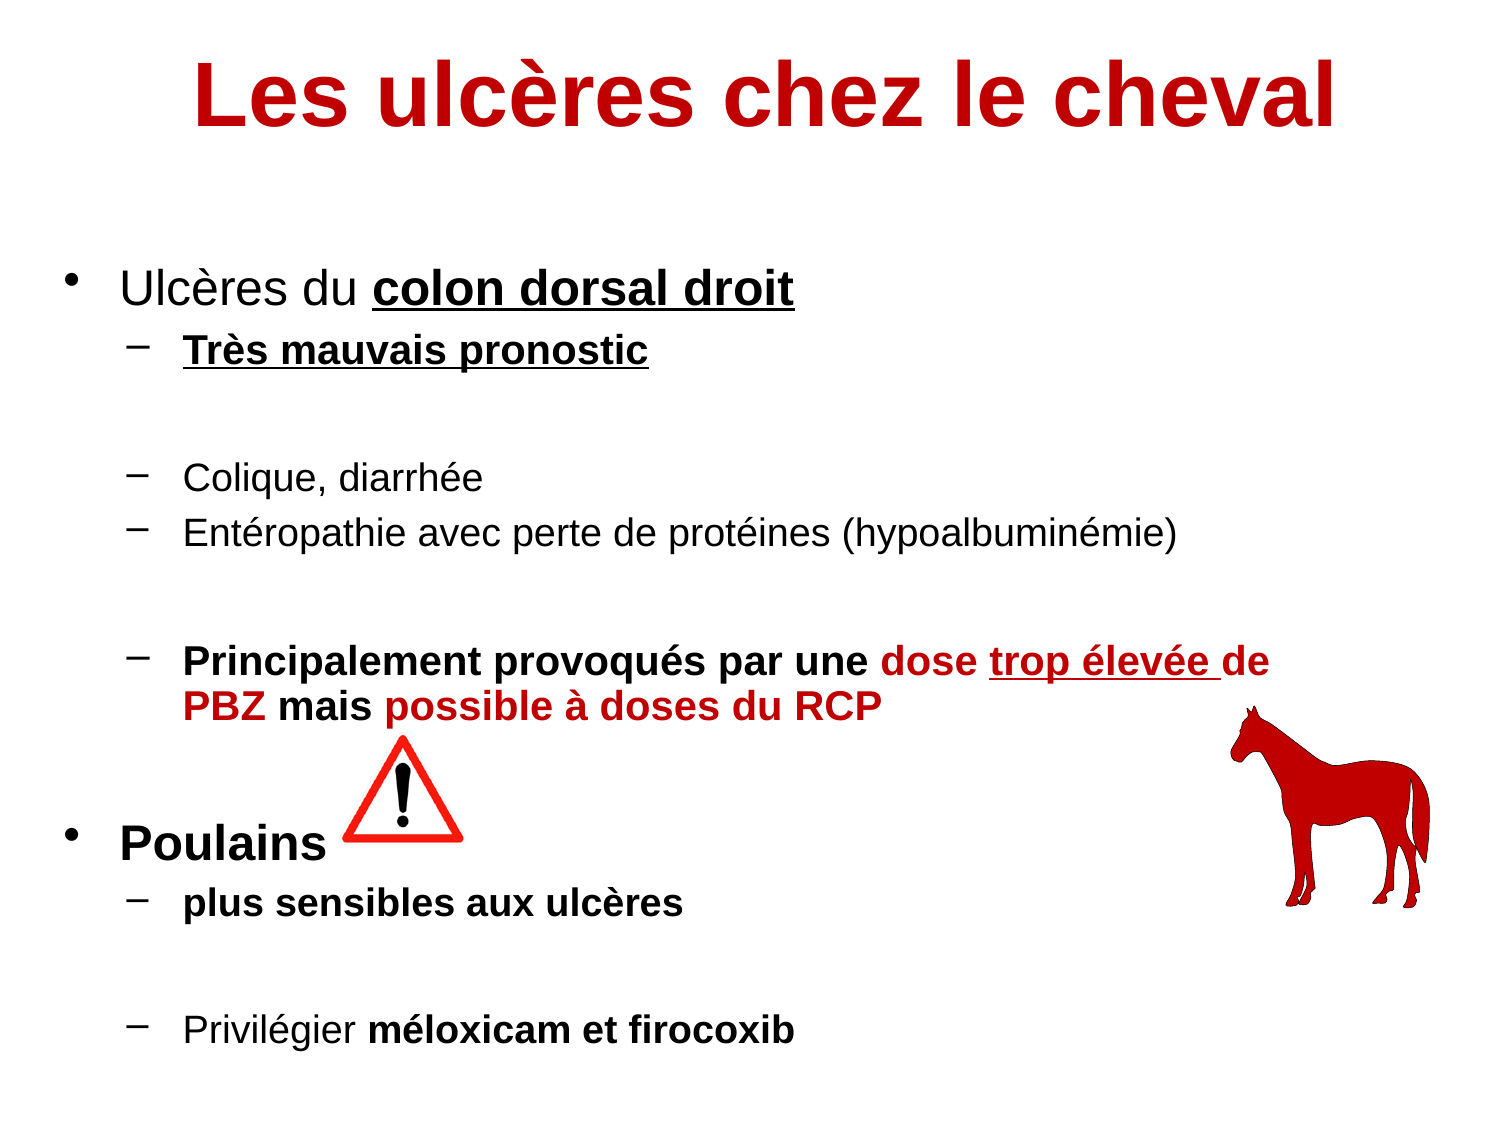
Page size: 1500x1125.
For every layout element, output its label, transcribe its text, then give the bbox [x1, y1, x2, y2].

text_box [1230, 705, 1430, 908]
list Ulcères du colon dorsal droit Très mauvais pronostic Colique, diarrhée Entéropathie avec perte de protéines (hypoalbuminémie) Principalement provoqués par une dose trop élevée de PBZ mais possible à doses du RCP Poulains plus sensibles aux ulcères Privilégier méloxicam et firocoxib [48, 254, 1331, 747]
picture [338, 732, 466, 845]
title Les ulcères chez le cheval [176, 36, 1357, 158]
